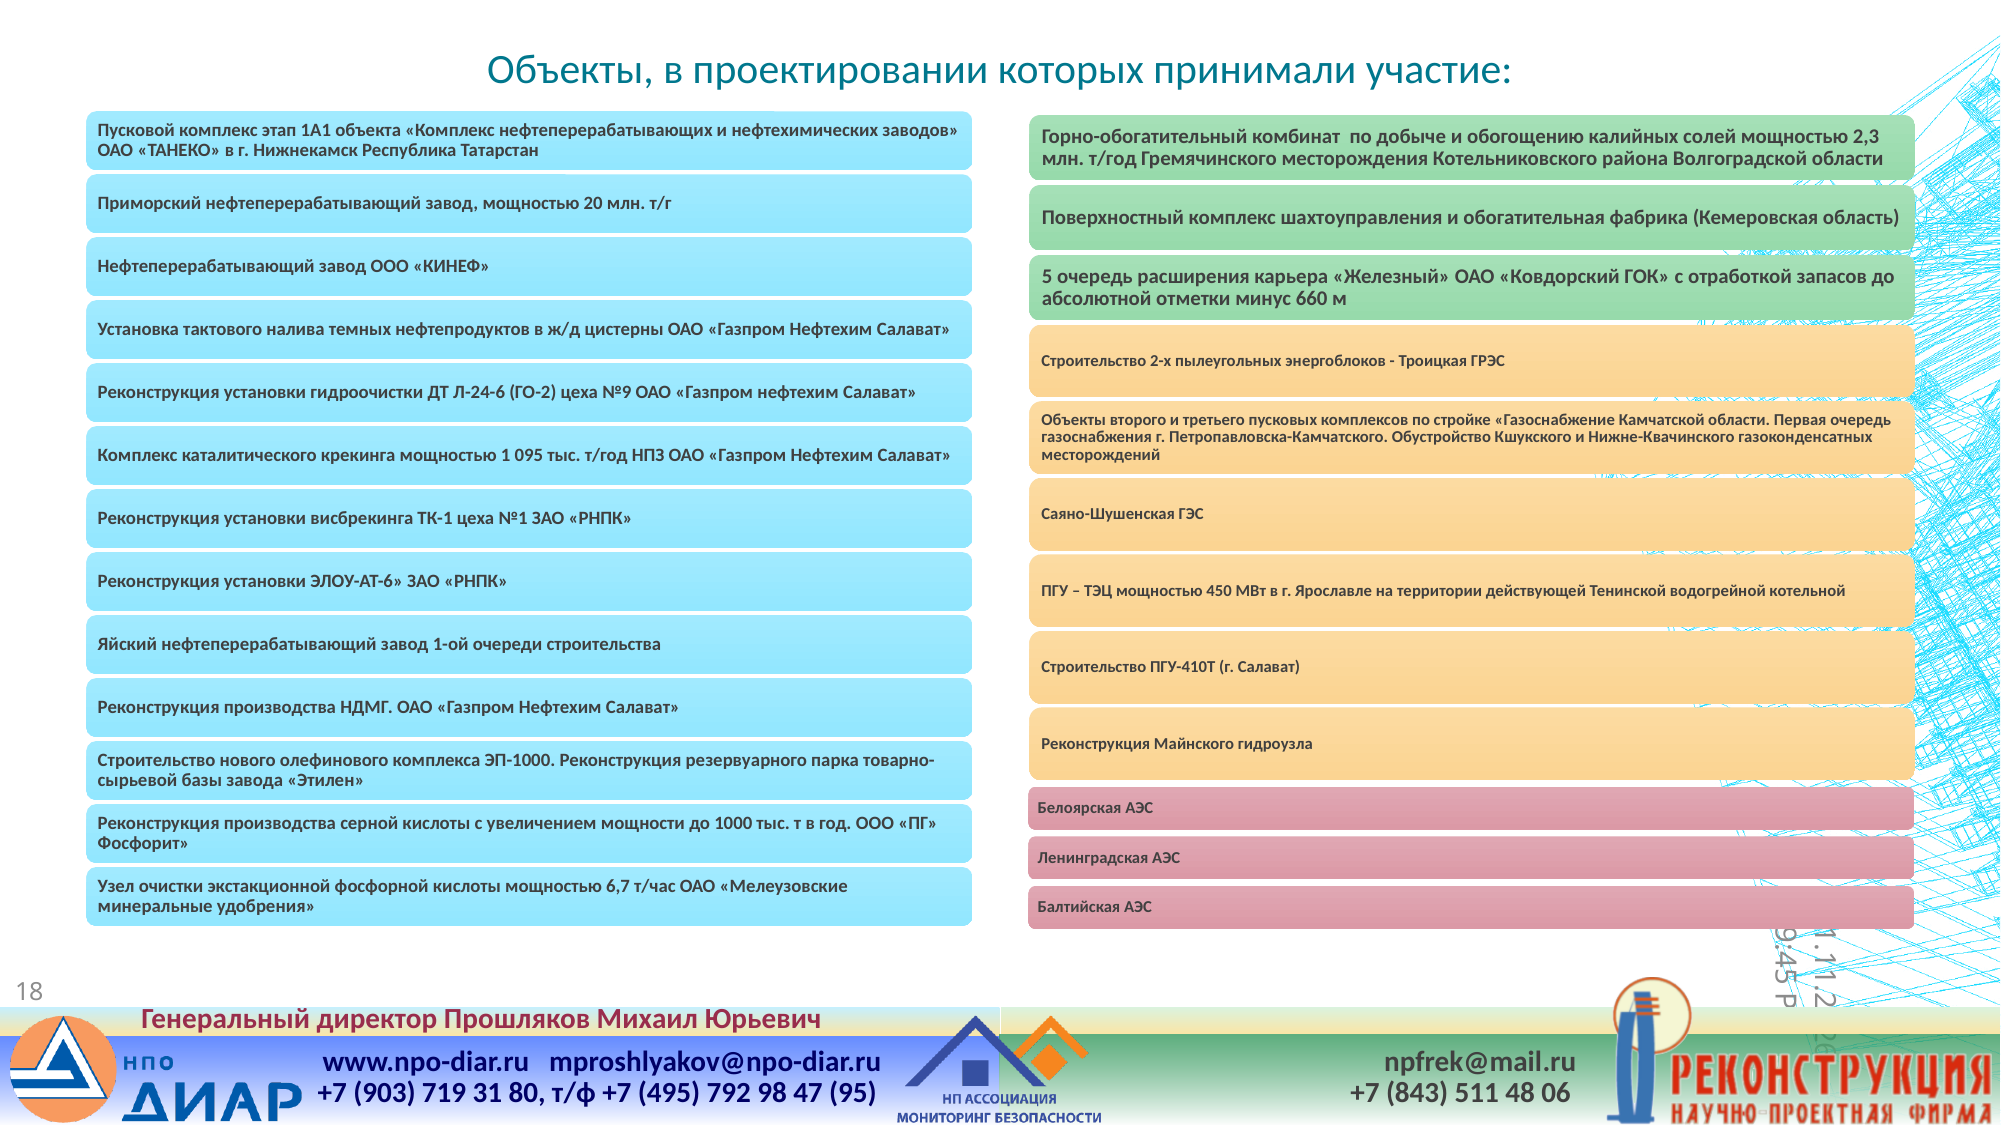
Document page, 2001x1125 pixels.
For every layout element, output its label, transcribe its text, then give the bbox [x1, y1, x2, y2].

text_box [86, 80, 973, 957]
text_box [1029, 111, 1916, 314]
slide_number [1757, 882, 2000, 977]
picture [0, 0, 2001, 1125]
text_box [1028, 782, 1915, 933]
text_box Объекты, в проектировании которых принимали участие: [177, 33, 1823, 99]
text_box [0, 977, 2000, 1125]
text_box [1029, 314, 1916, 791]
